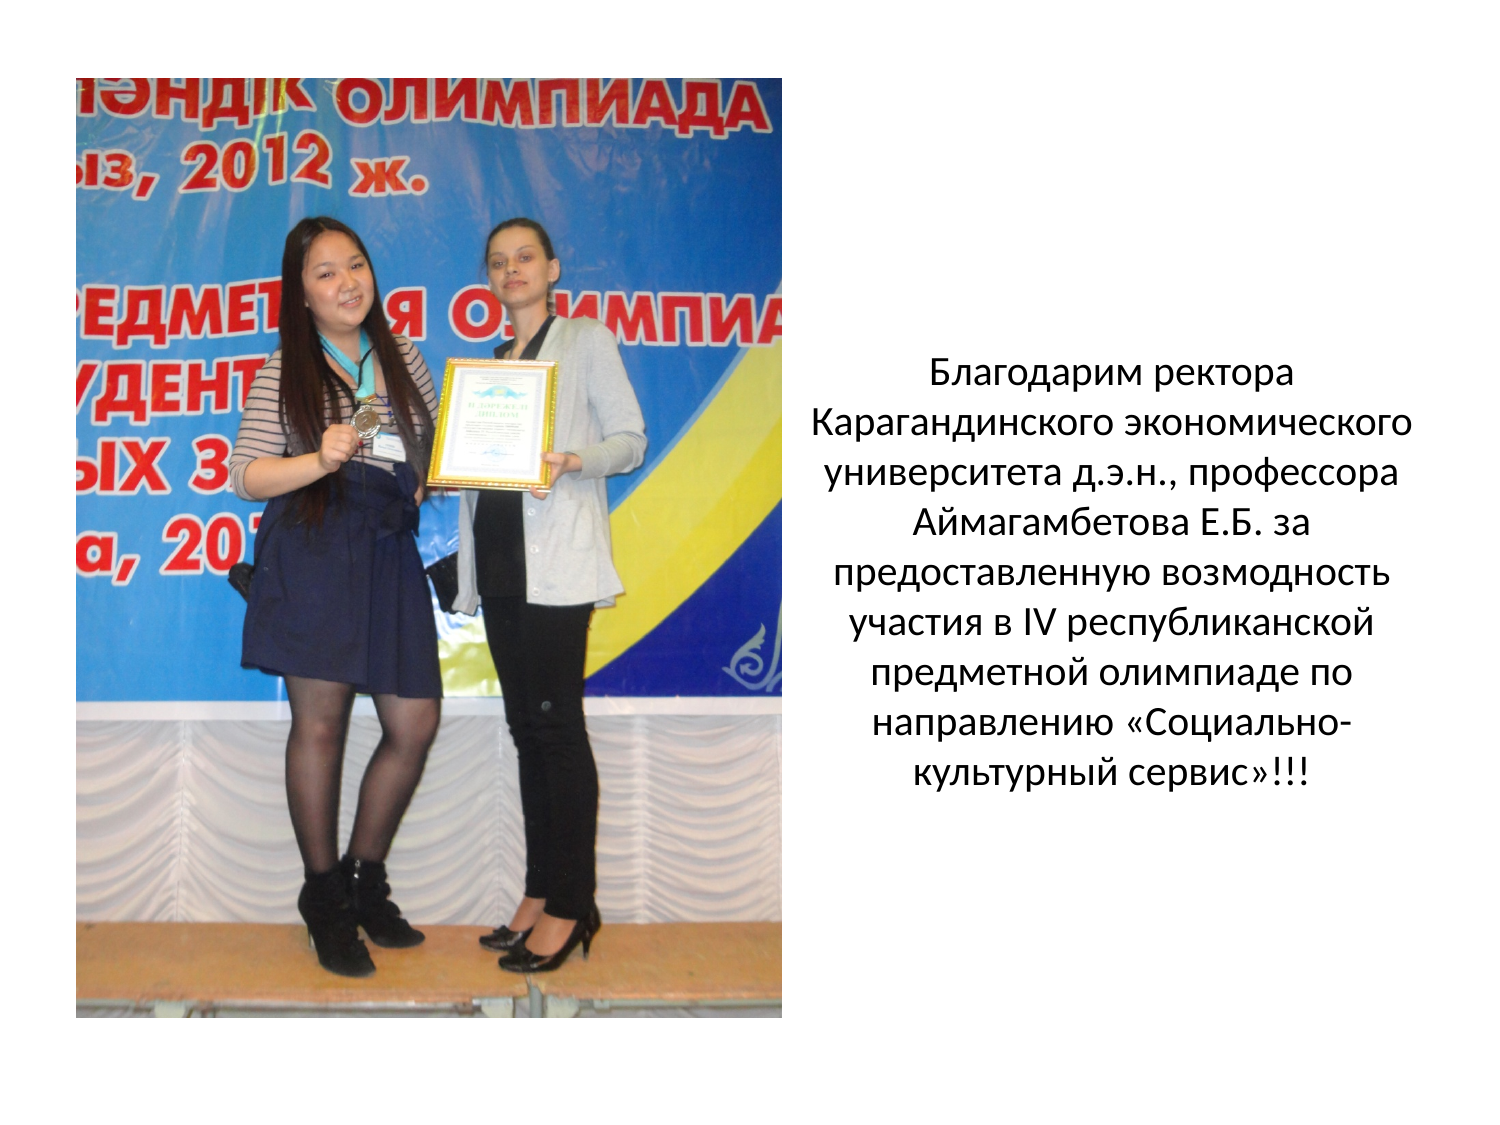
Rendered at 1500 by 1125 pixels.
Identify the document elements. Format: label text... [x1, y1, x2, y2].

picture [76, 77, 782, 1018]
title Благодарим ректора Карагандинского экономического университета д.э.н., профессора Аймагамбетова Е.Б. за предоставленную возмодность участия в IV республиканской предметной олимпиаде по направлению «Социально-культурный сервис»!!! [785, 66, 1439, 1072]
